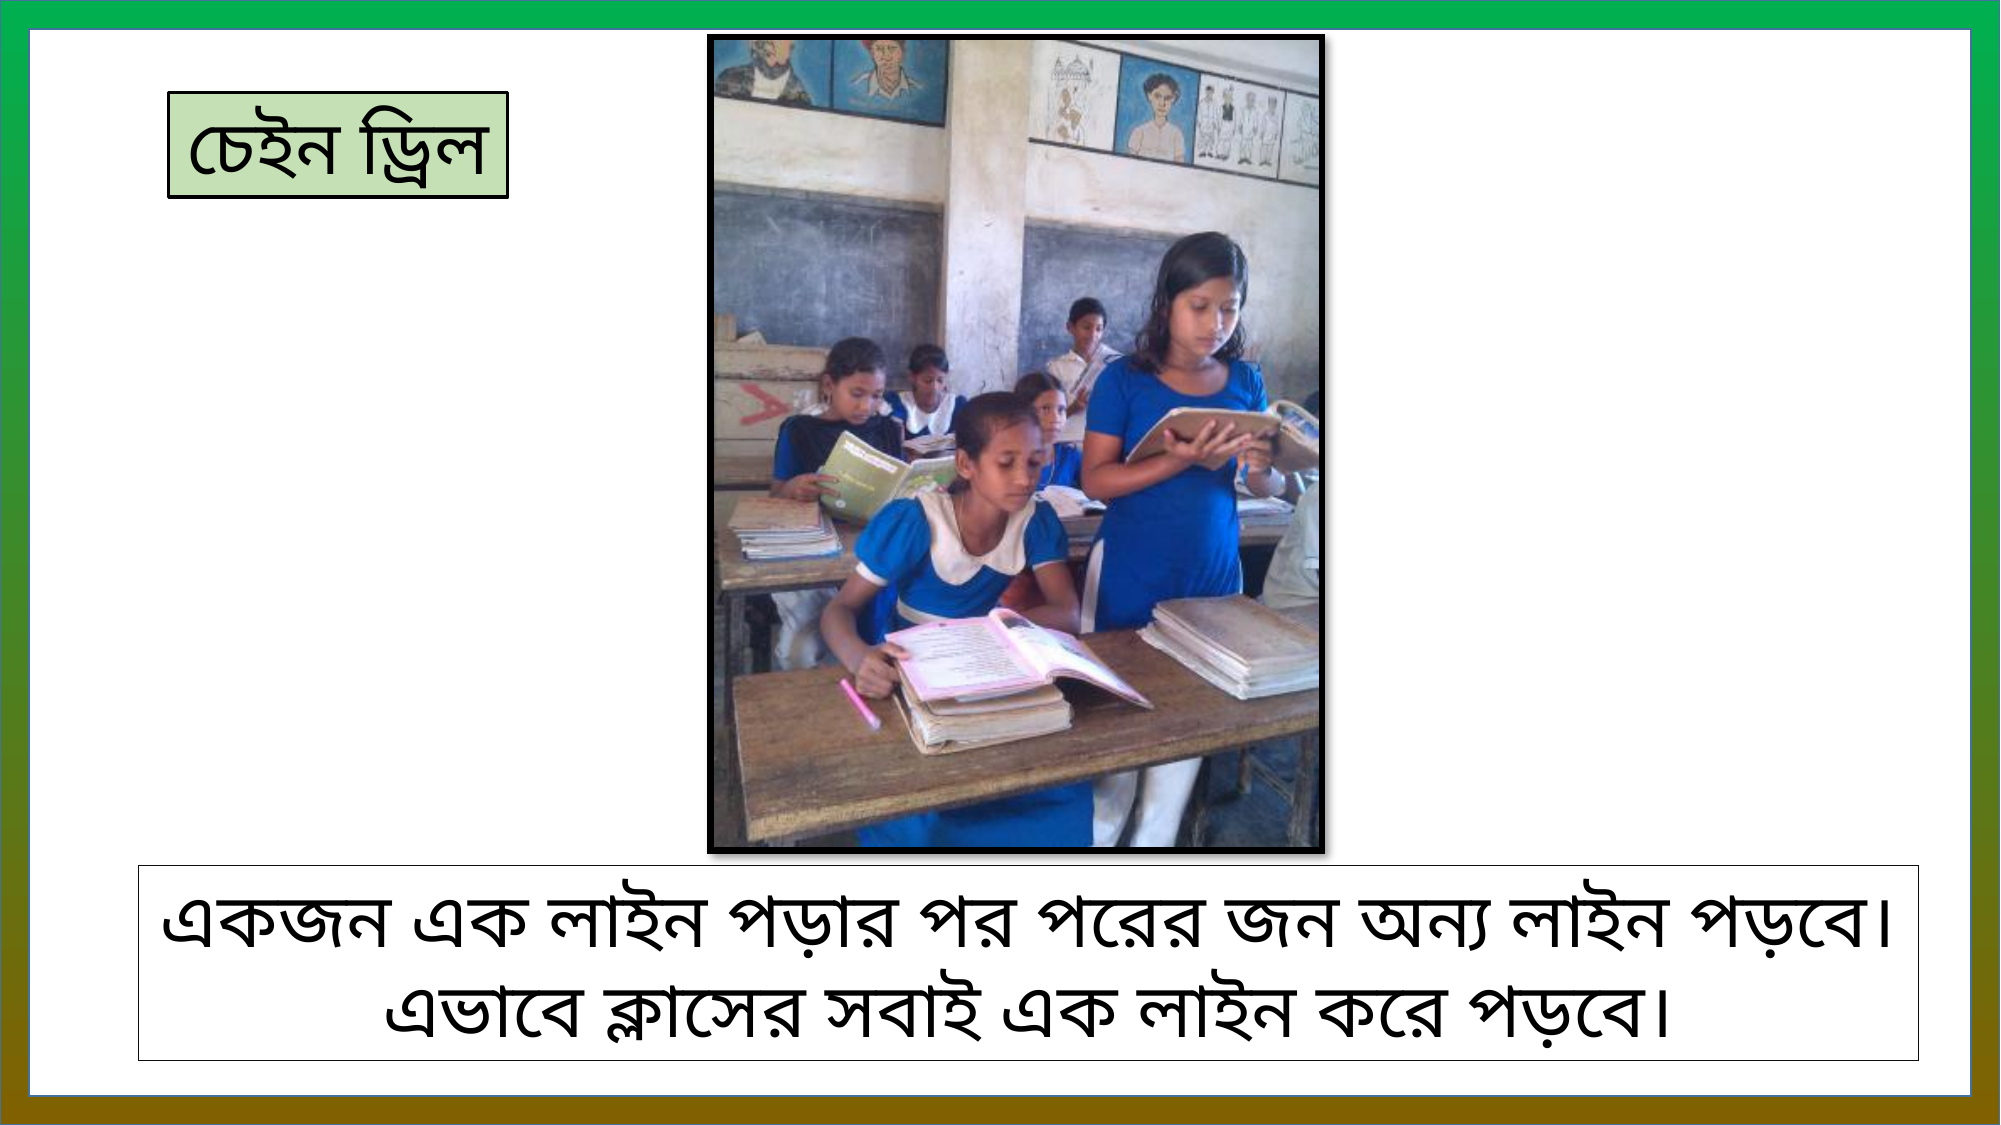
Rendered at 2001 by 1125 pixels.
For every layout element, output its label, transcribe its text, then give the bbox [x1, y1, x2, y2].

picture [713, 40, 1319, 848]
text_box একজন এক লাইন পড়ার পর পরের জন অন্য লাইন পড়বে। এভাবে ক্লাসের সবাই এক লাইন করে পড়বে। [138, 865, 1919, 1061]
text_box [0, 0, 2000, 1125]
text_box চেইন ড্রিল [168, 92, 508, 197]
